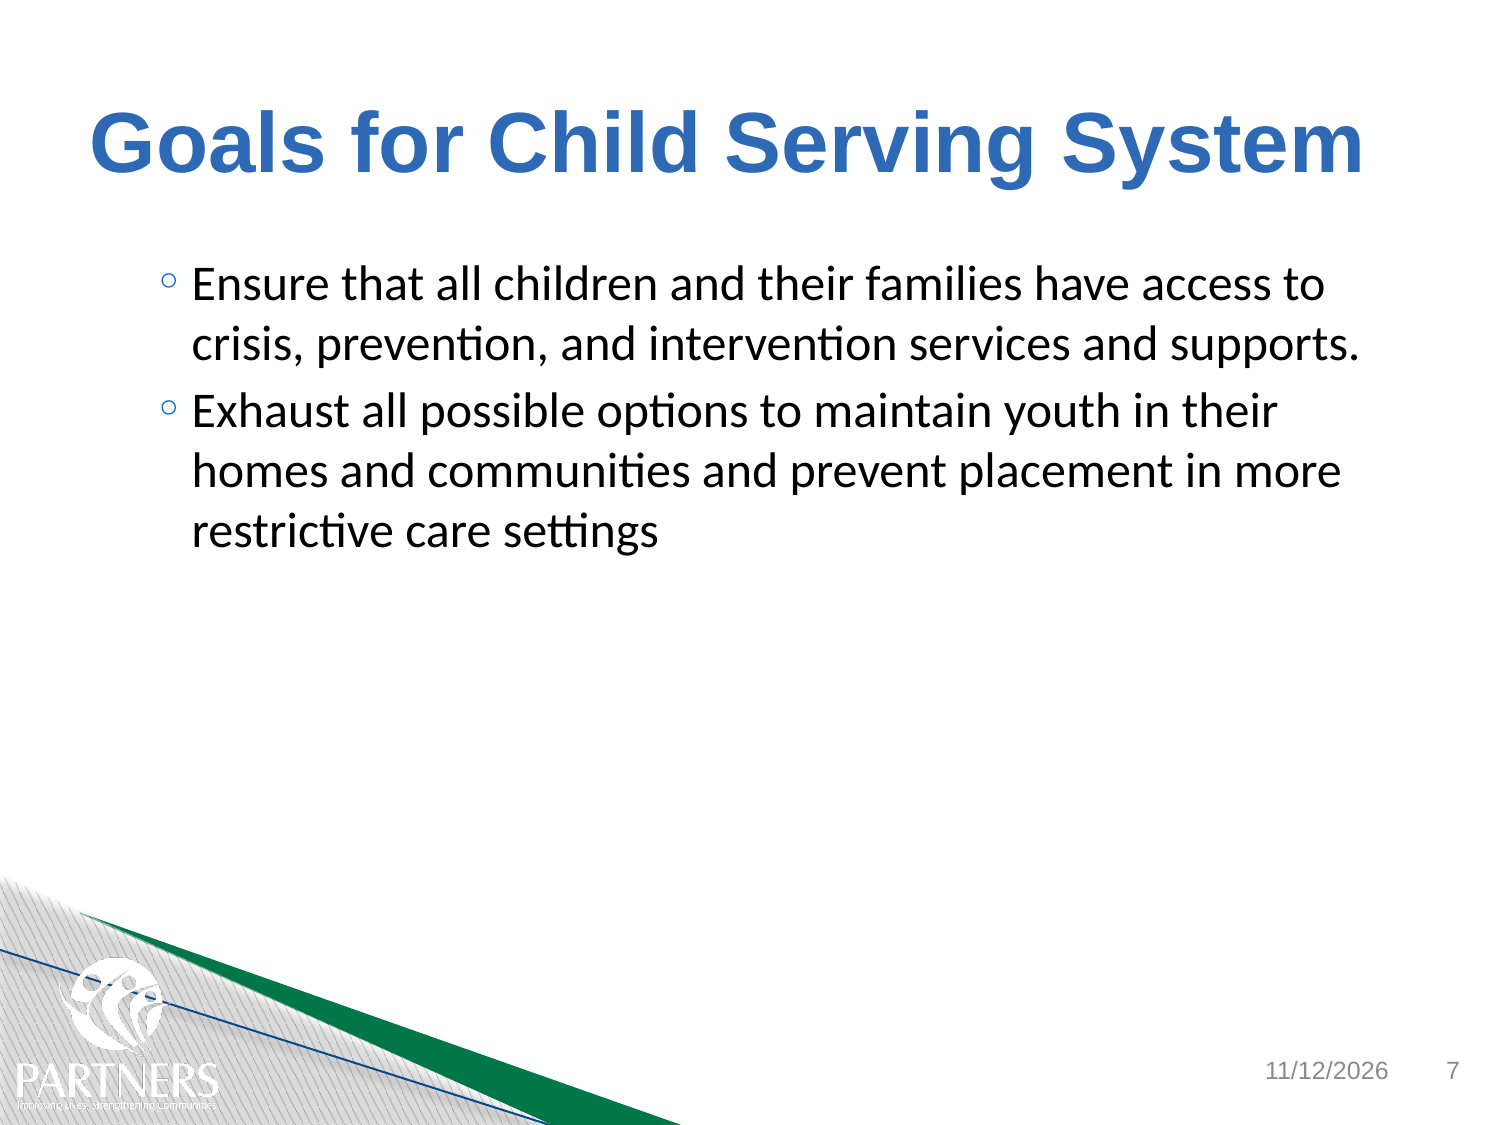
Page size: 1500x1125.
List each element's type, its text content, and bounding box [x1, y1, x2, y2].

slide_number 7 [1412, 1038, 1475, 1100]
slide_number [1250, 1038, 1412, 1100]
list Ensure that all children and their families have access to crisis, prevention, and intervention services and supports. Exhaust all possible options to maintain youth in their homes and communities and prevent placement in more restrictive care settings [75, 243, 1425, 950]
title Goals for Child Serving System [75, 45, 1425, 233]
picture [4, 949, 231, 1118]
